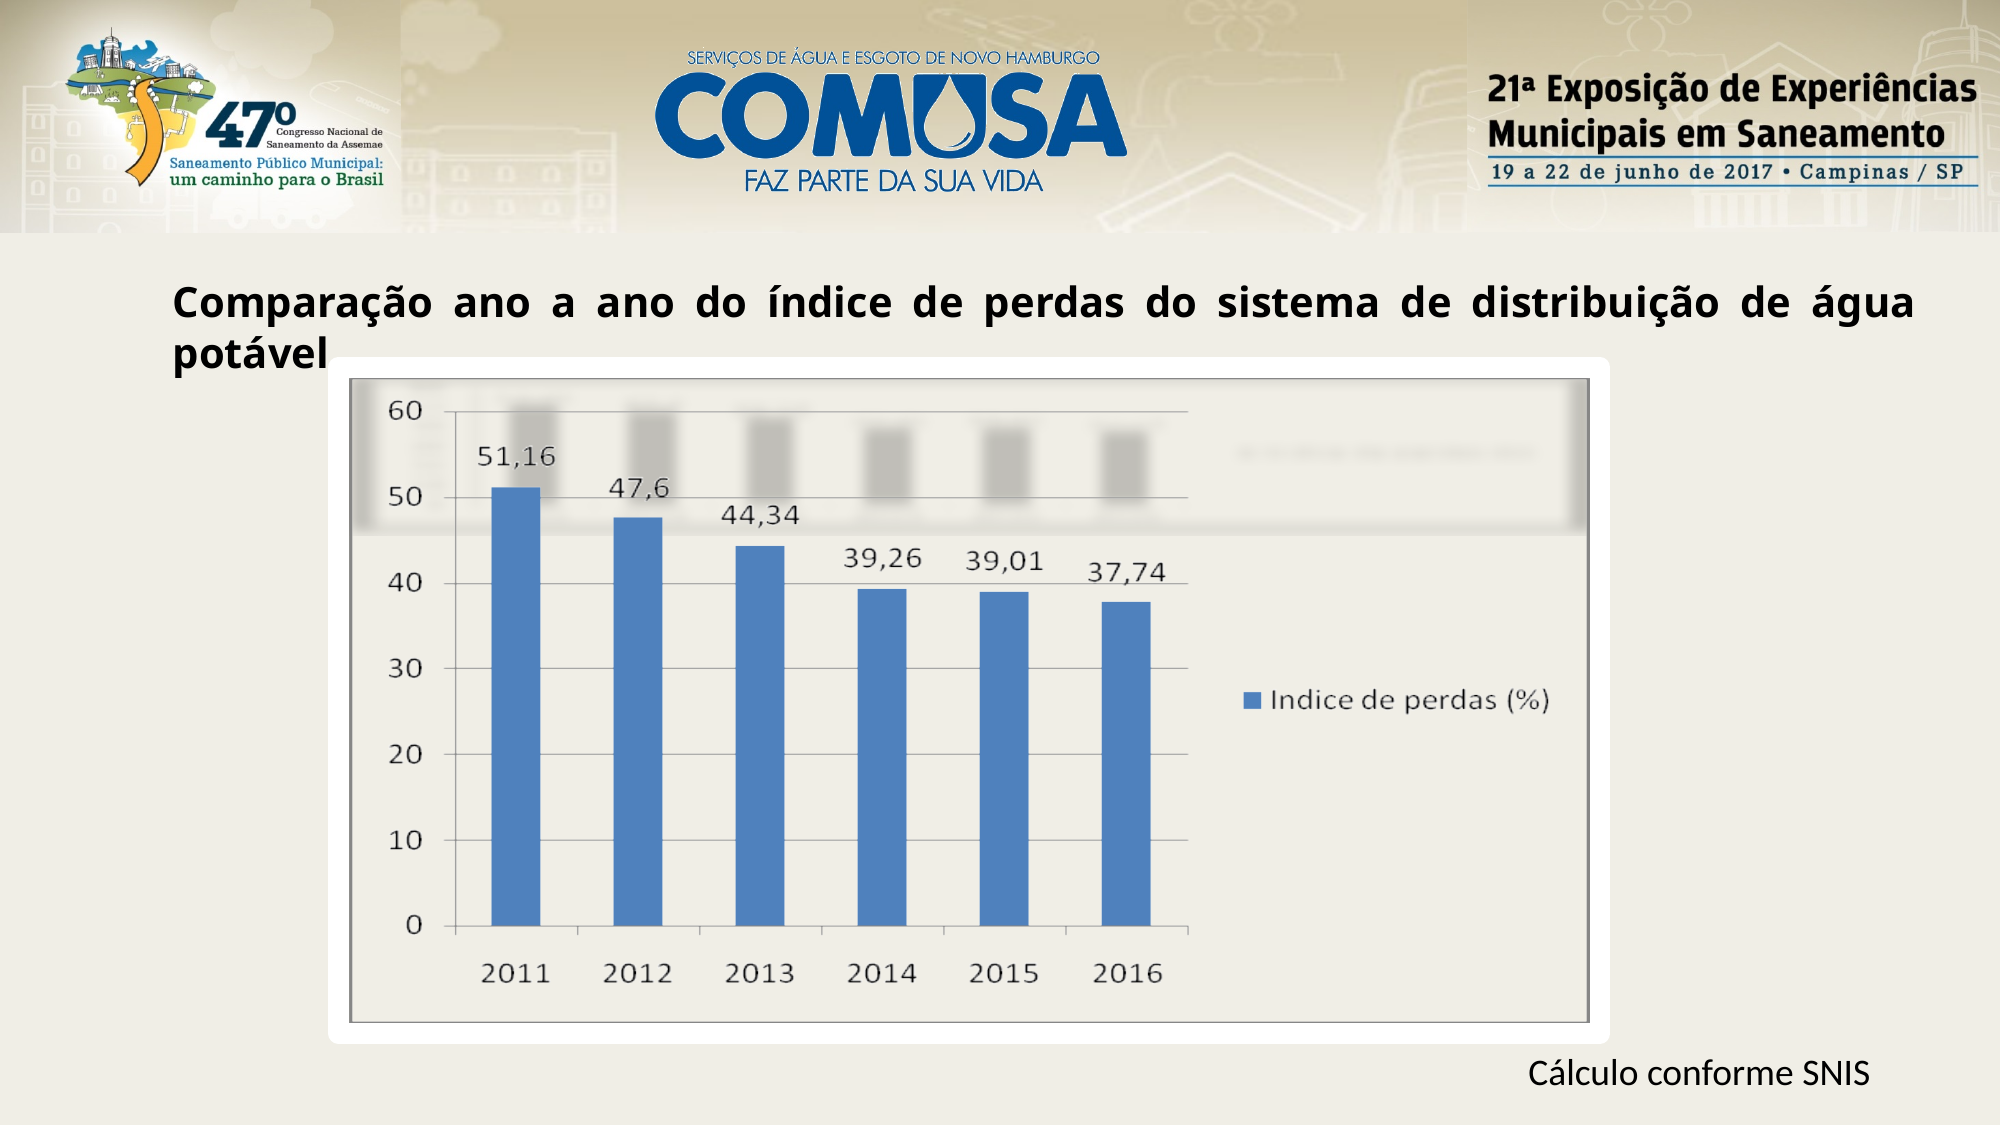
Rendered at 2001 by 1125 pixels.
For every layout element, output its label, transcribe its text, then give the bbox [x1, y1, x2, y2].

title Comparação ano a ano do índice de perdas do sistema de distribuição de água potável. [157, 268, 1933, 474]
text_box Cálculo conforme SNIS [1513, 1040, 1919, 1100]
picture [0, 0, 2000, 233]
picture [348, 377, 1590, 1023]
